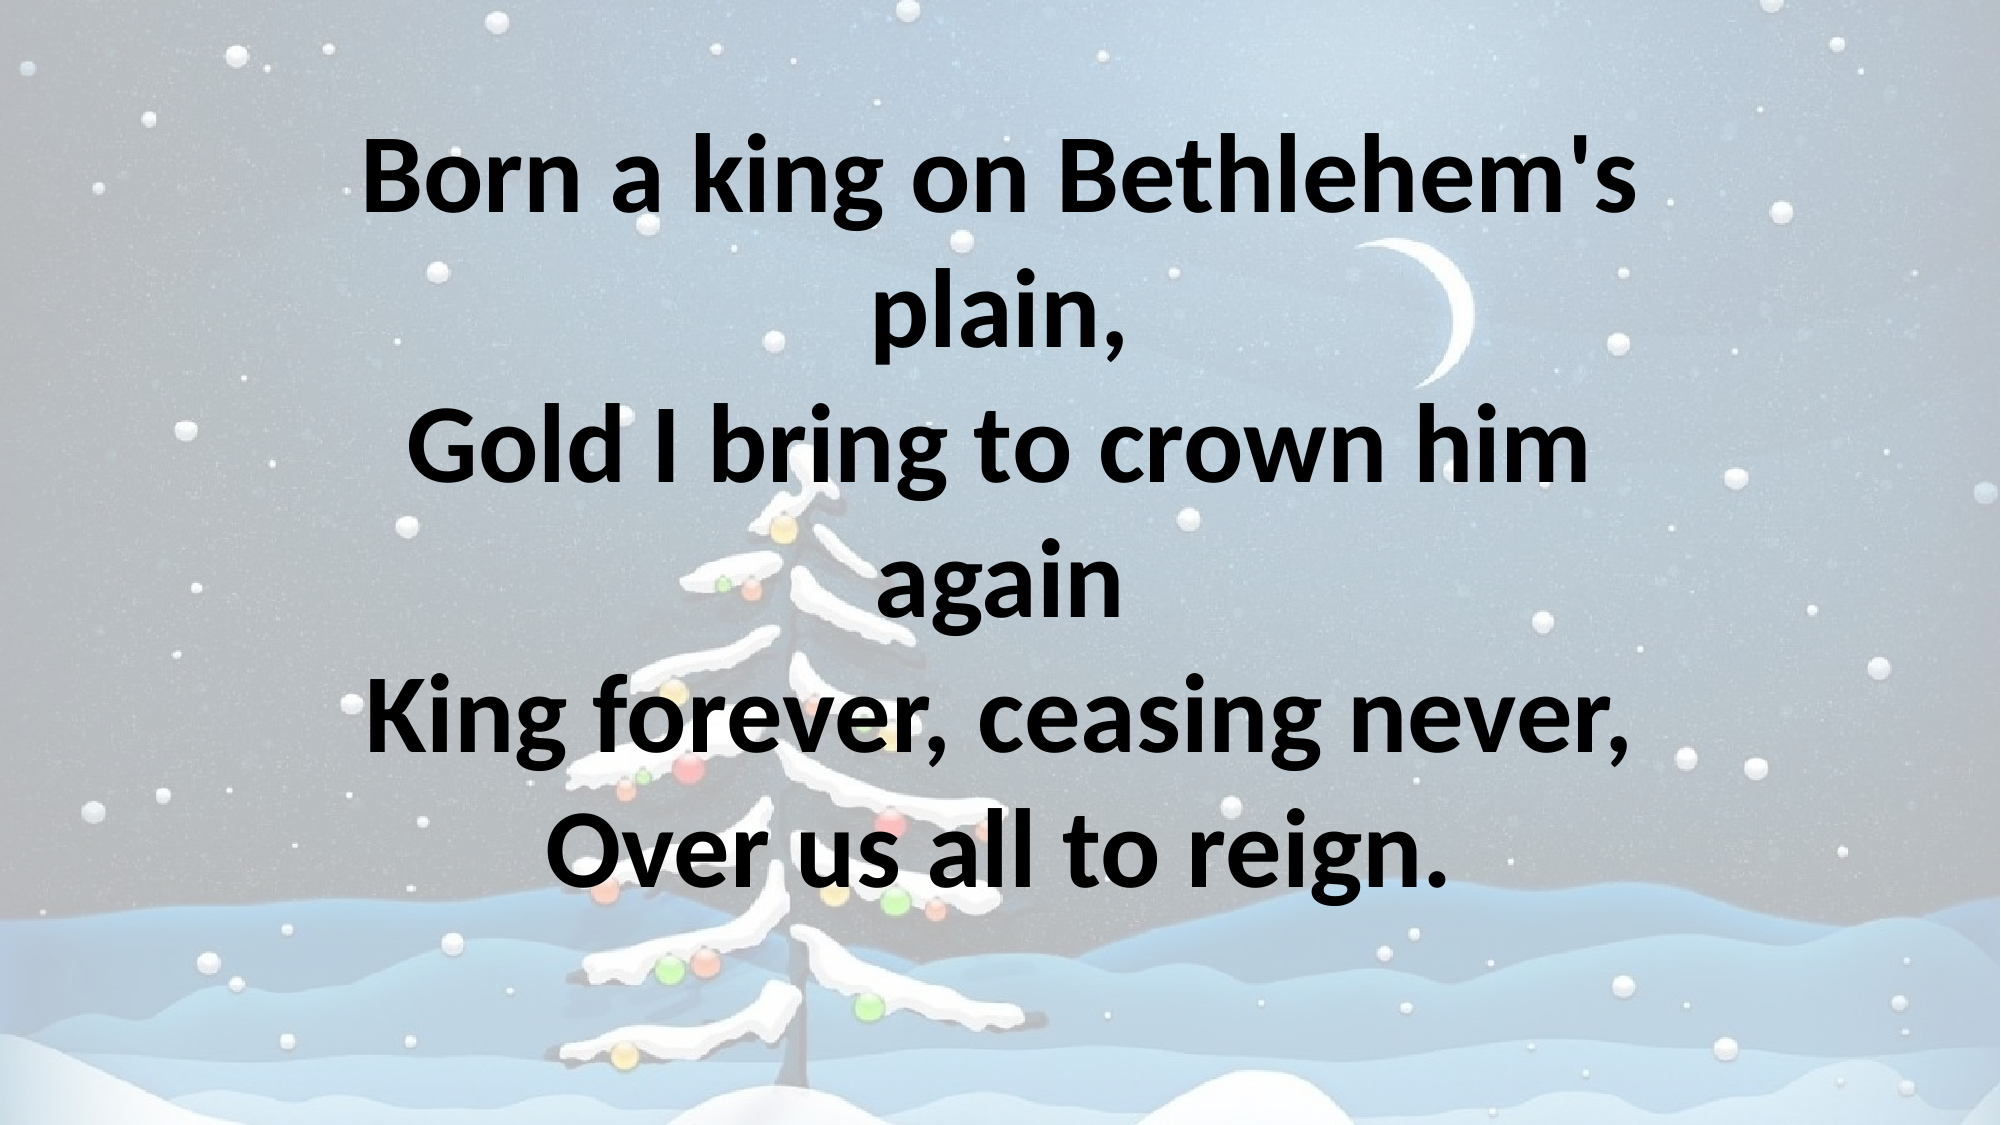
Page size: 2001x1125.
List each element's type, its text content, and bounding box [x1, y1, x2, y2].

title Born a king on Bethlehem's plain, Gold I bring to crown him again King forever, ceasing never, Over us all to reign. [324, 45, 1675, 1075]
